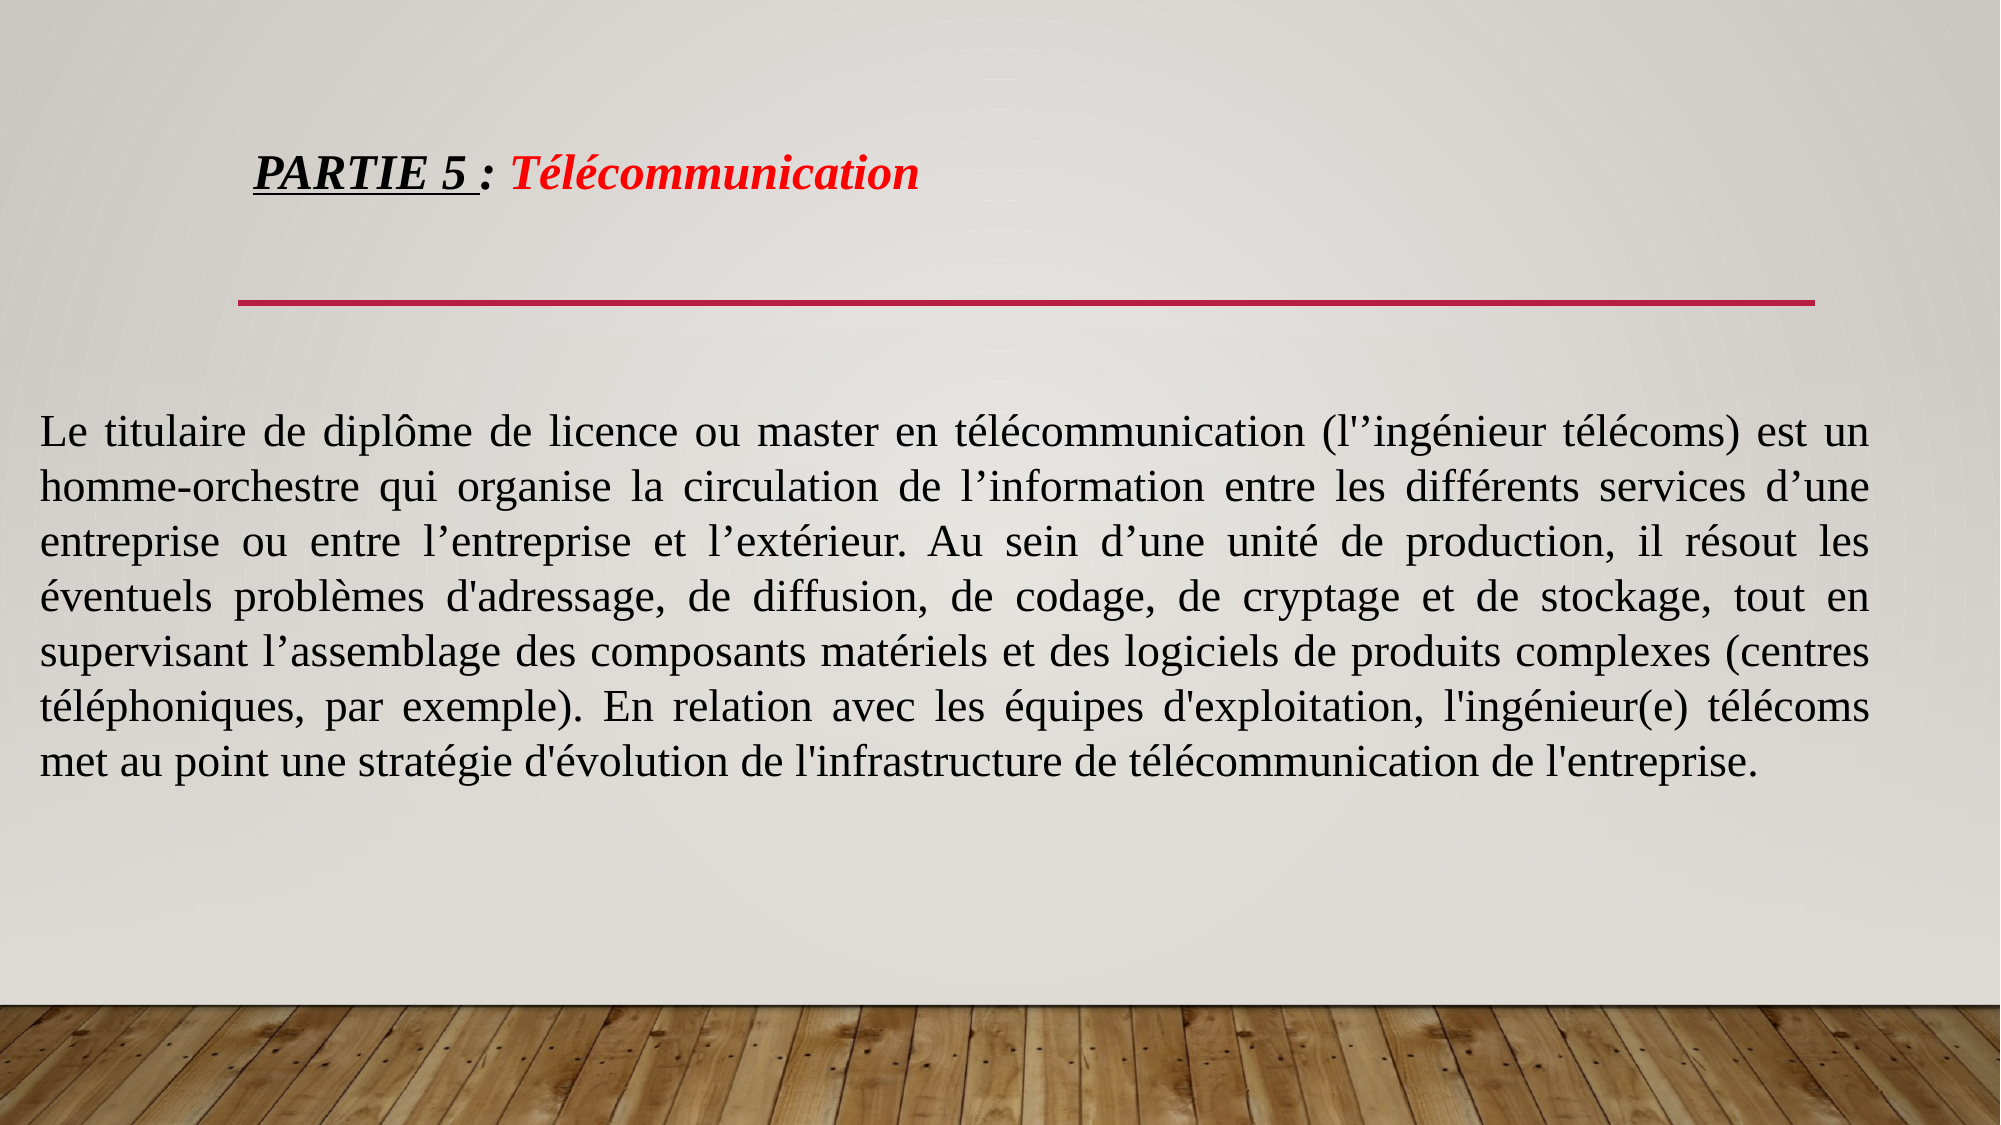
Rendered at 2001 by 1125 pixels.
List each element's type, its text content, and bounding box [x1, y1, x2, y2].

title PARTIE 5 : Télécommunication [238, 131, 1814, 305]
text_box Le titulaire de diplôme de licence ou master en télécommunication (l'’ingénieur télécoms) est un homme-orchestre qui organise la circulation de l’information entre les différents services d’une entreprise ou entre l’entreprise et l’extérieur. Au sein d’une unité de production, il résout les éventuels problèmes d'adressage, de diffusion, de codage, de cryptage et de stockage, tout en supervisant l’assemblage des composants matériels et des logiciels de produits complexes (centres téléphoniques, par exemple). En relation avec les équipes d'exploitation, l'ingénieur(e) télécoms met au point une stratégie d'évolution de l'infrastructure de télécommunication de l'entreprise. [24, 393, 1887, 794]
picture [0, 1005, 2000, 1125]
